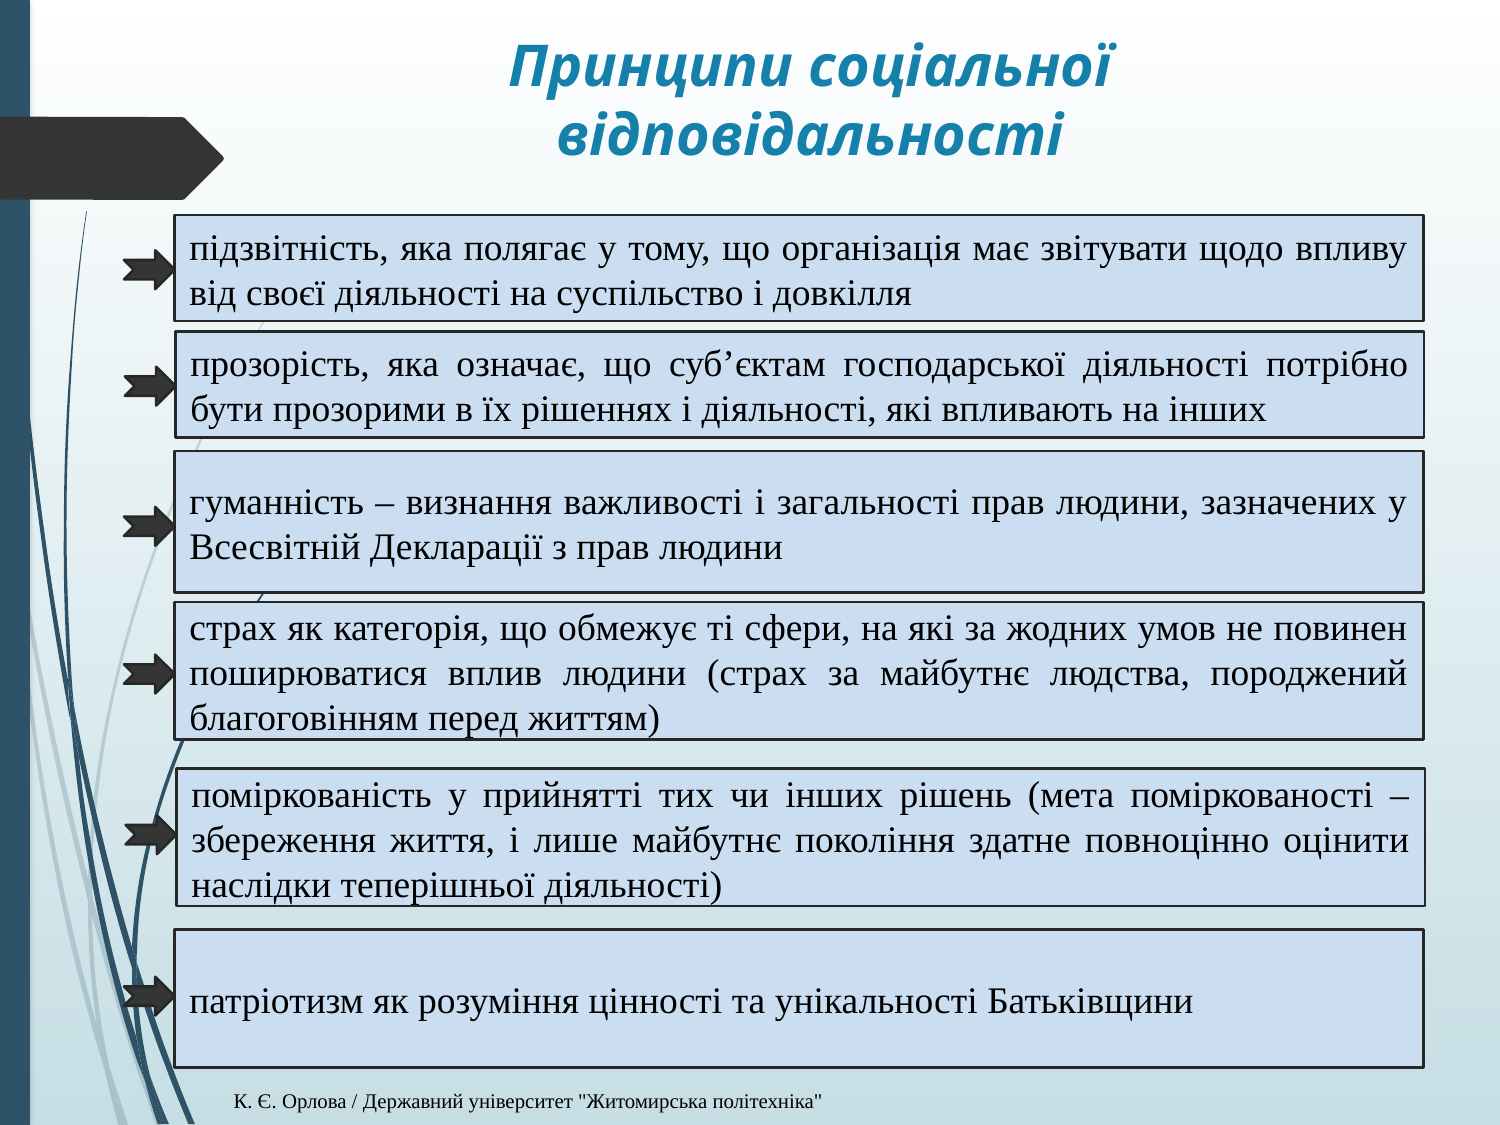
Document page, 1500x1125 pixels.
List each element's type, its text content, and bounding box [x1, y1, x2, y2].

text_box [124, 330, 1425, 438]
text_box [123, 214, 1424, 322]
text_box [123, 601, 1424, 740]
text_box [125, 768, 1426, 907]
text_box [123, 450, 1424, 594]
title Принципи соціальної відповідальності [247, 20, 1374, 175]
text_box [123, 929, 1424, 1068]
footer К. Є. Орлова / Державний університет "Житомирська політехніка" [218, 1076, 1157, 1125]
